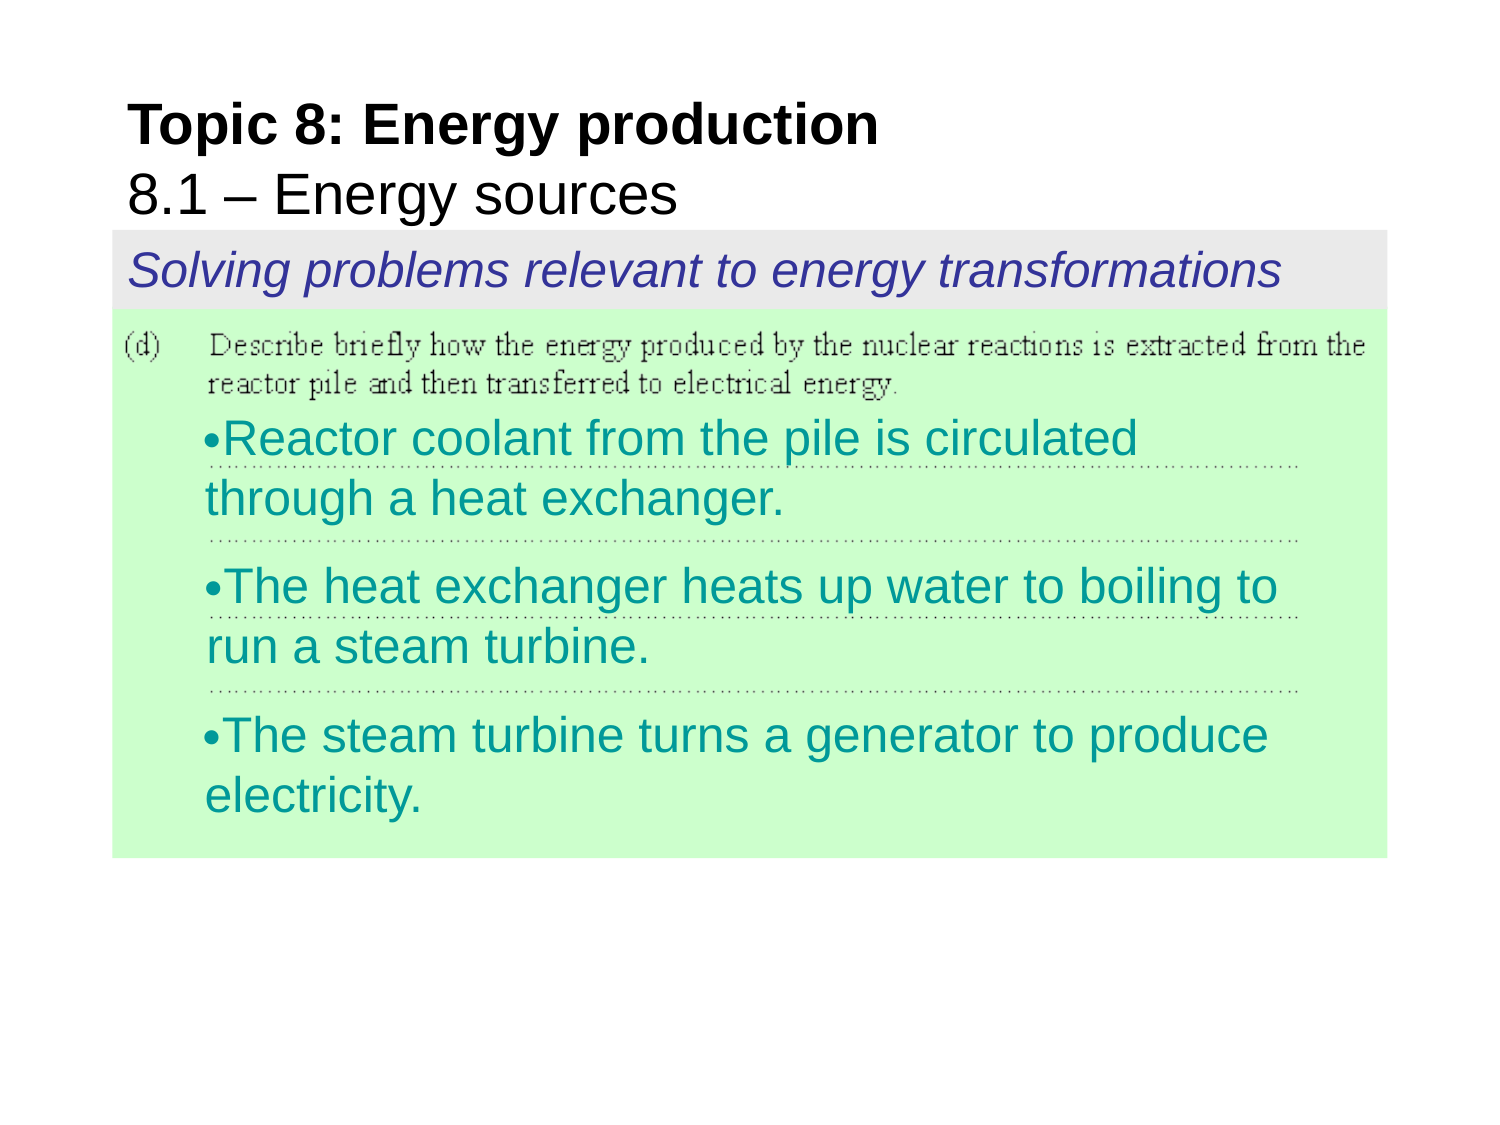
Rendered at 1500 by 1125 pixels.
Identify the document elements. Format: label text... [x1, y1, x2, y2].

picture [116, 318, 1381, 716]
text_box Solving problems relevant to energy transformations [112, 229, 1388, 310]
text_box The steam turbine turns a generator to produce electricity. [189, 724, 1301, 830]
text_box [112, 310, 1388, 859]
title Topic 8: Energy production 8.1 – Energy sources [112, 87, 1388, 225]
